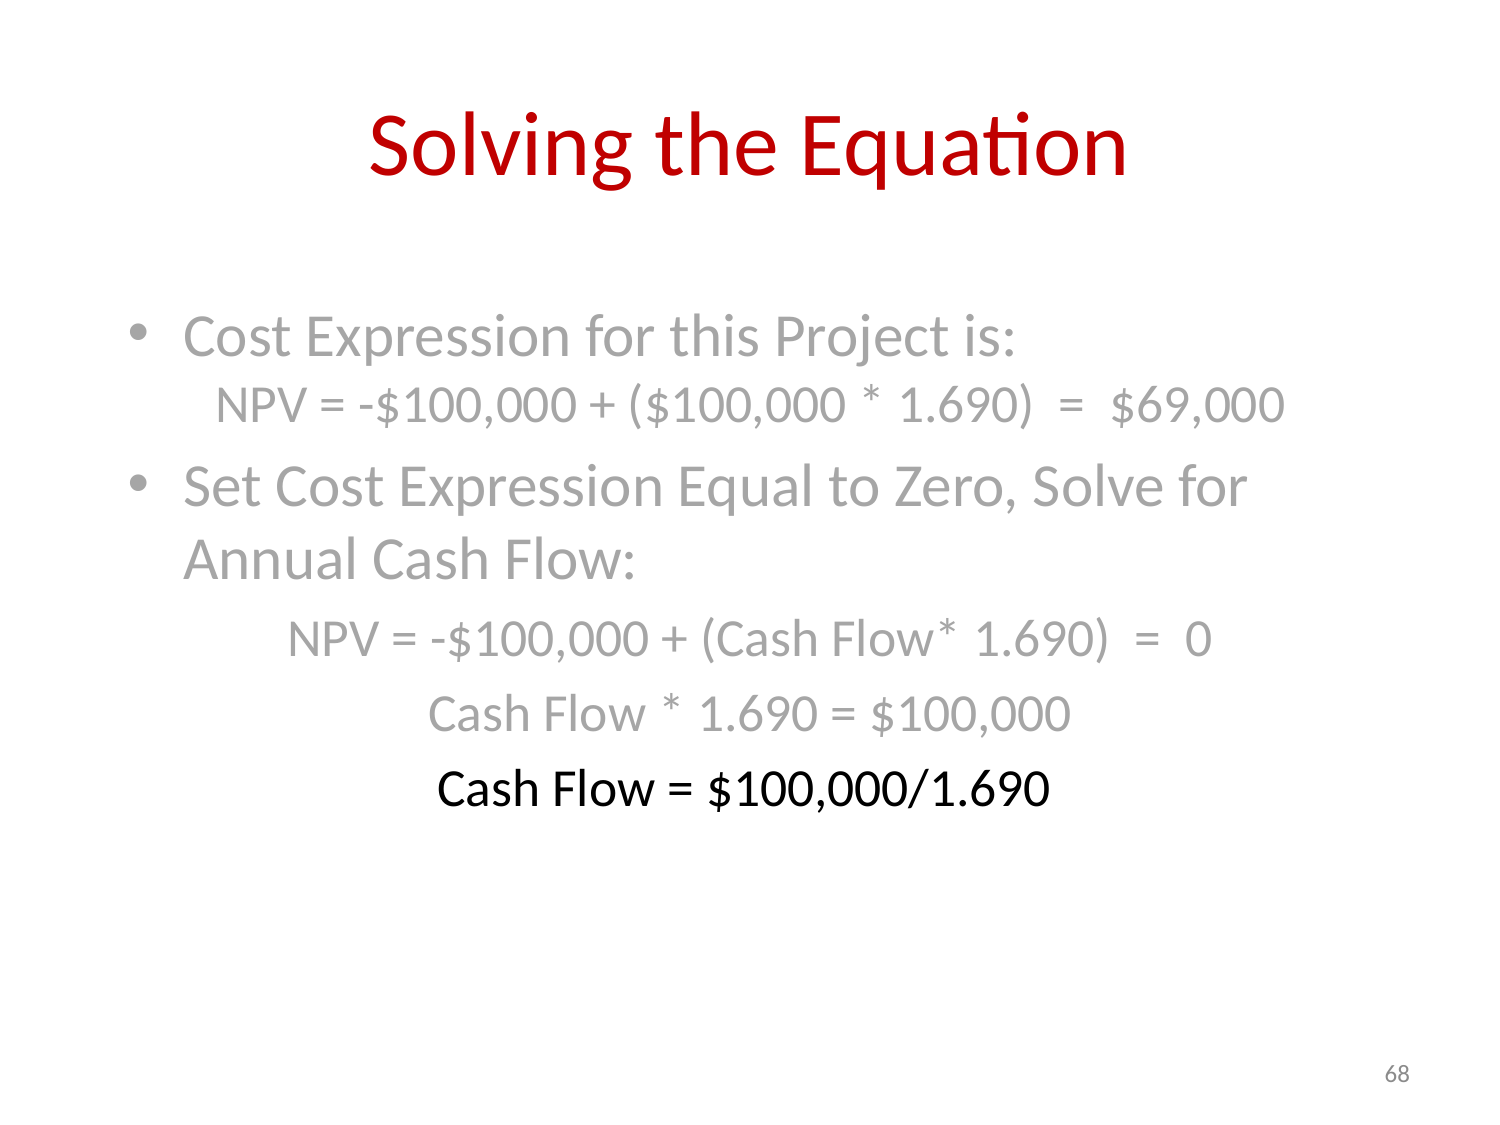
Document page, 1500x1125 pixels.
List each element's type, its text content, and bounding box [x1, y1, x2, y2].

title Solving the Equation [75, 45, 1425, 233]
list Cost Expression for this Project is: NPV = -$100,000 + ($100,000 * 1.690) = $69,000 Set Cost Expression Equal to Zero, Solve for Annual Cash Flow: NPV = -$100,000 + (Cash Flow* 1.690) = 0 Cash Flow * 1.690 = $100,000 Cash Flow = $100,000/1.690 Cash Flow = $59,171 Interpret: Any Annual Cash Flow Greater than $59,171 will Yield a Positive NPV [112, 287, 1388, 1050]
slide_number 68 [1074, 1042, 1425, 1103]
